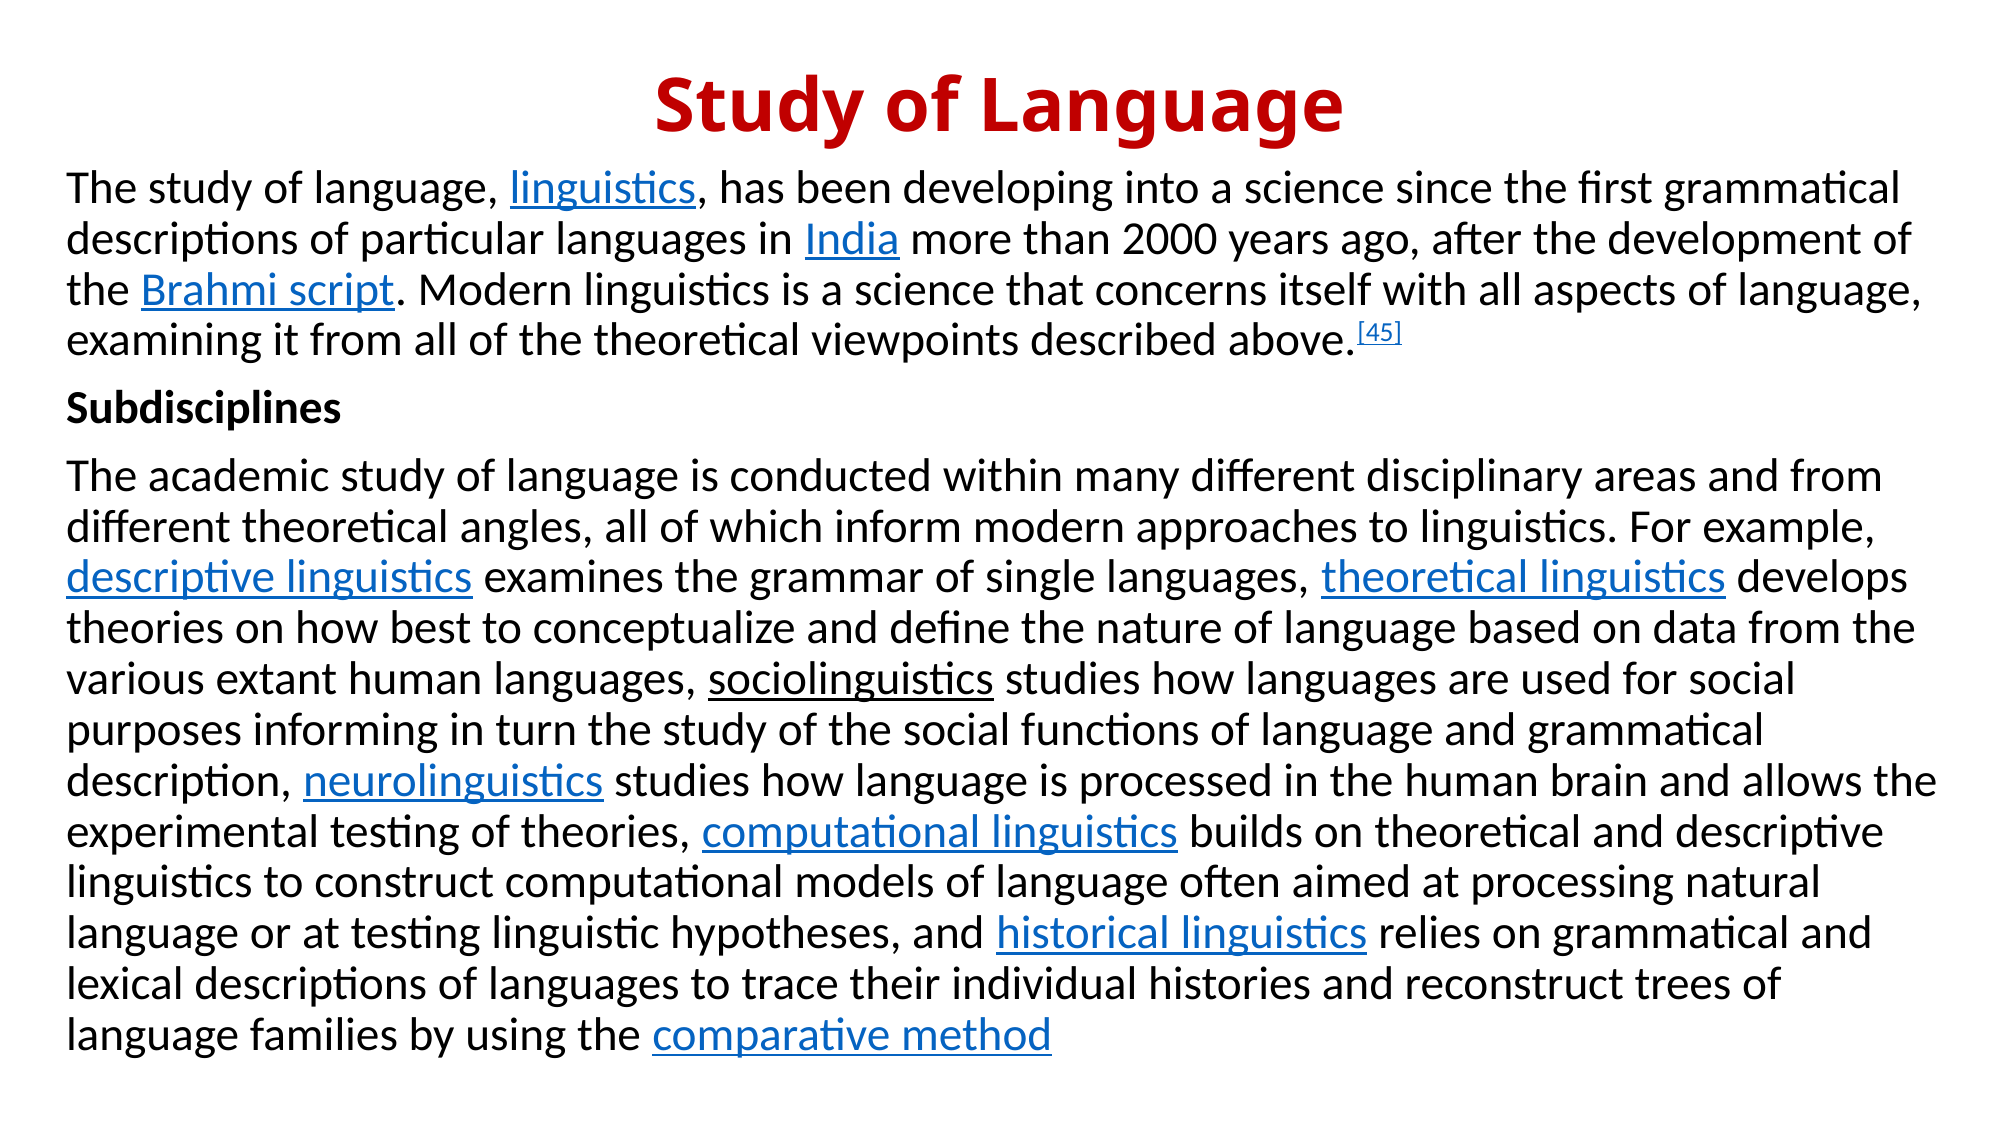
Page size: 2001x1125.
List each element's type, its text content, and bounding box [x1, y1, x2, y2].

list The study of language, linguistics, has been developing into a science since the first grammatical descriptions of particular languages in India more than 2000 years ago, after the development of the Brahmi script. Modern linguistics is a science that concerns itself with all aspects of language, examining it from all of the theoretical viewpoints described above.[45] Subdisciplines The academic study of language is conducted within many different disciplinary areas and from different theoretical angles, all of which inform modern approaches to linguistics. For example, descriptive linguistics examines the grammar of single languages, theoretical linguistics develops theories on how best to conceptualize and define the nature of language based on data from the various extant human languages, sociolinguistics studies how languages are used for social purposes informing in turn the study of the social functions of language and grammatical description, neurolinguistics studies how language is processed in the human brain and allows the experimental testing of theories, computational linguistics builds on theoretical and descriptive linguistics to construct computational models of language often aimed at processing natural language or at testing linguistic hypotheses, and historical linguistics relies on grammatical and lexical descriptions of languages to trace their individual histories and reconstruct trees of language families by using the comparative method [51, 155, 1973, 1079]
title Study of Language [137, 59, 1863, 155]
